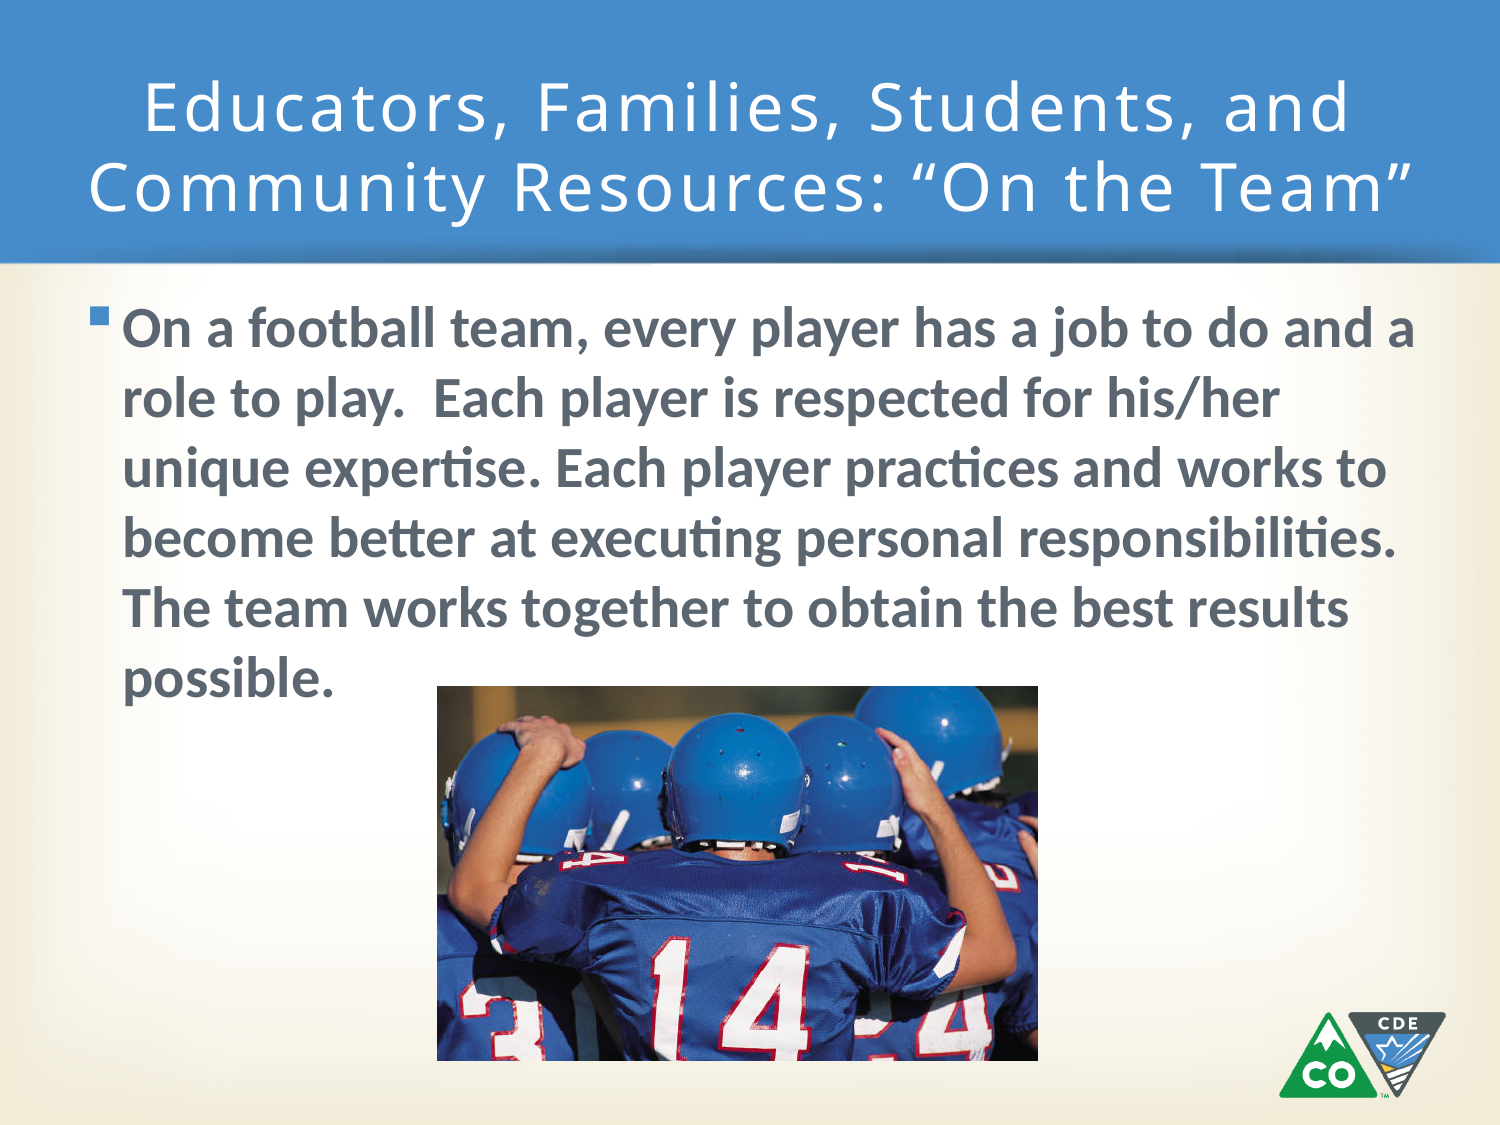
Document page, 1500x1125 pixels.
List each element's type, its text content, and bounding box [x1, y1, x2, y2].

list On a football team, every player has a job to do and a role to play. Each player is respected for his/her unique expertise. Each player practices and works to become better at executing personal responsibilities. The team works together to obtain the best results possible. [62, 281, 1442, 1005]
picture [0, 0, 1500, 1125]
title Educators, Families, Students, and Community Resources: “On the Team” [62, 58, 1438, 232]
